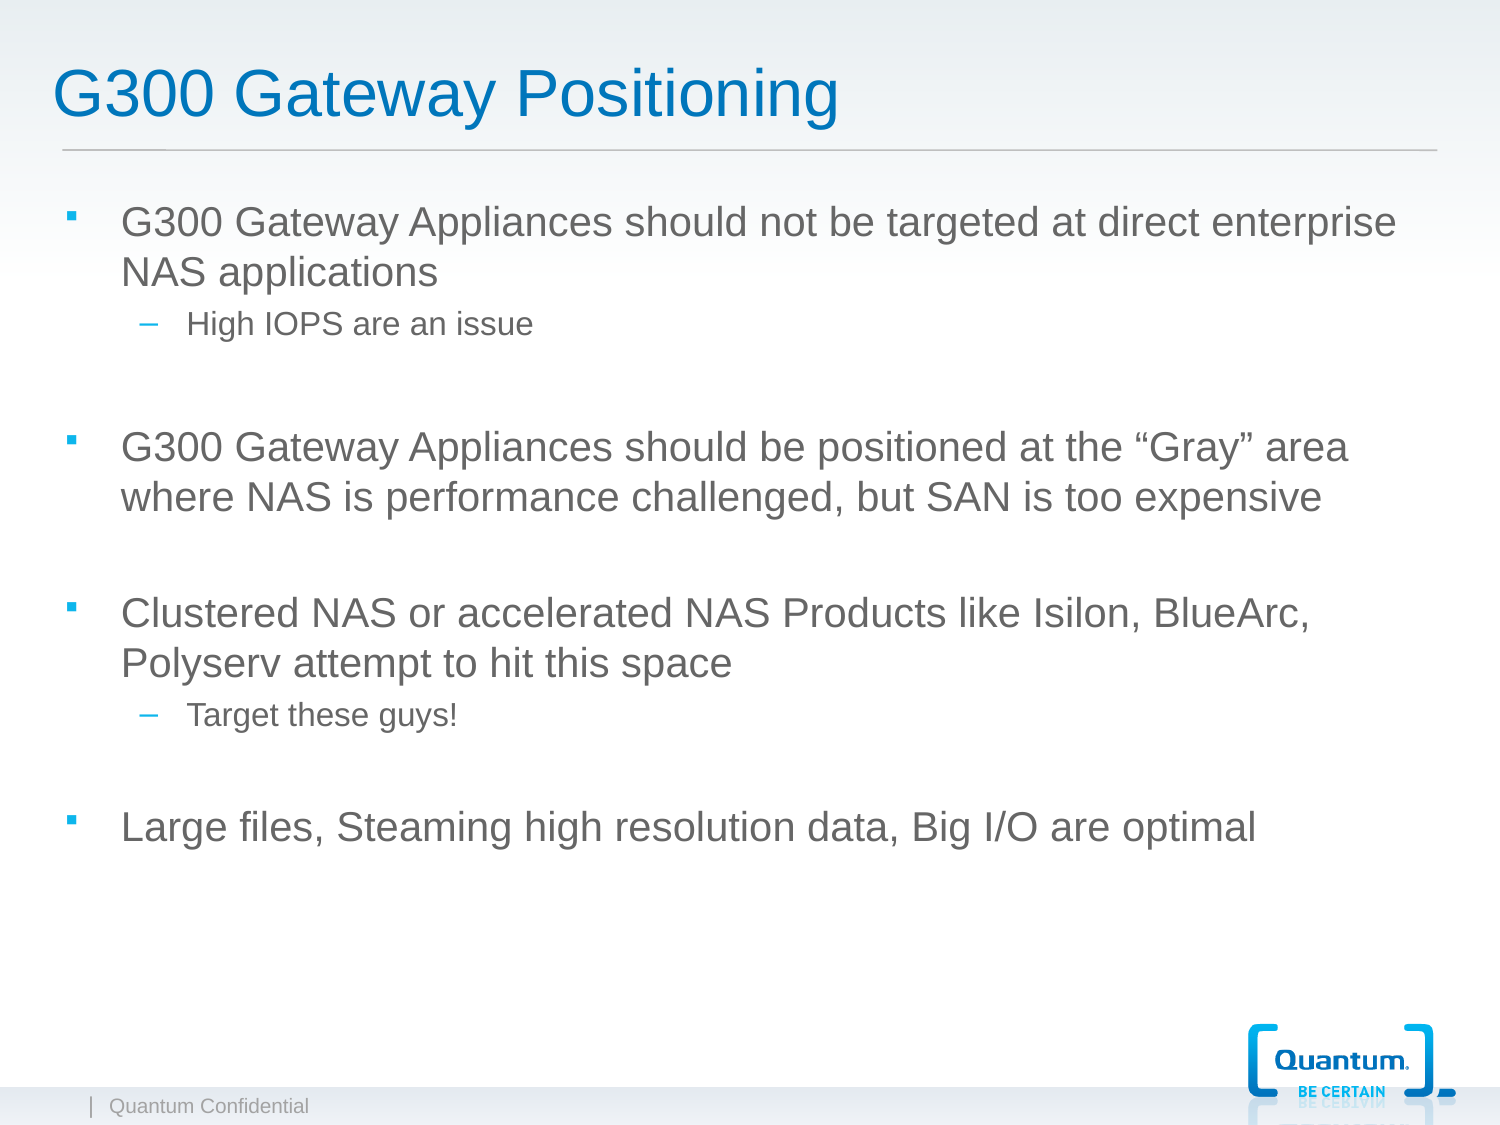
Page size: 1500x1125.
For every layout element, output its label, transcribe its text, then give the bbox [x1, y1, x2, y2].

title G300 Gateway Positioning [37, 37, 1313, 143]
list G300 Gateway Appliances should not be targeted at direct enterprise NAS applications High IOPS are an issue G300 Gateway Appliances should be positioned at the “Gray” area where NAS is performance challenged, but SAN is too expensive Clustered NAS or accelerated NAS Products like Isilon, BlueArc, Polyserv attempt to hit this space Target these guys! Large files, Steaming high resolution data, Big I/O are optimal [49, 187, 1427, 1013]
picture [1240, 1012, 1463, 1125]
